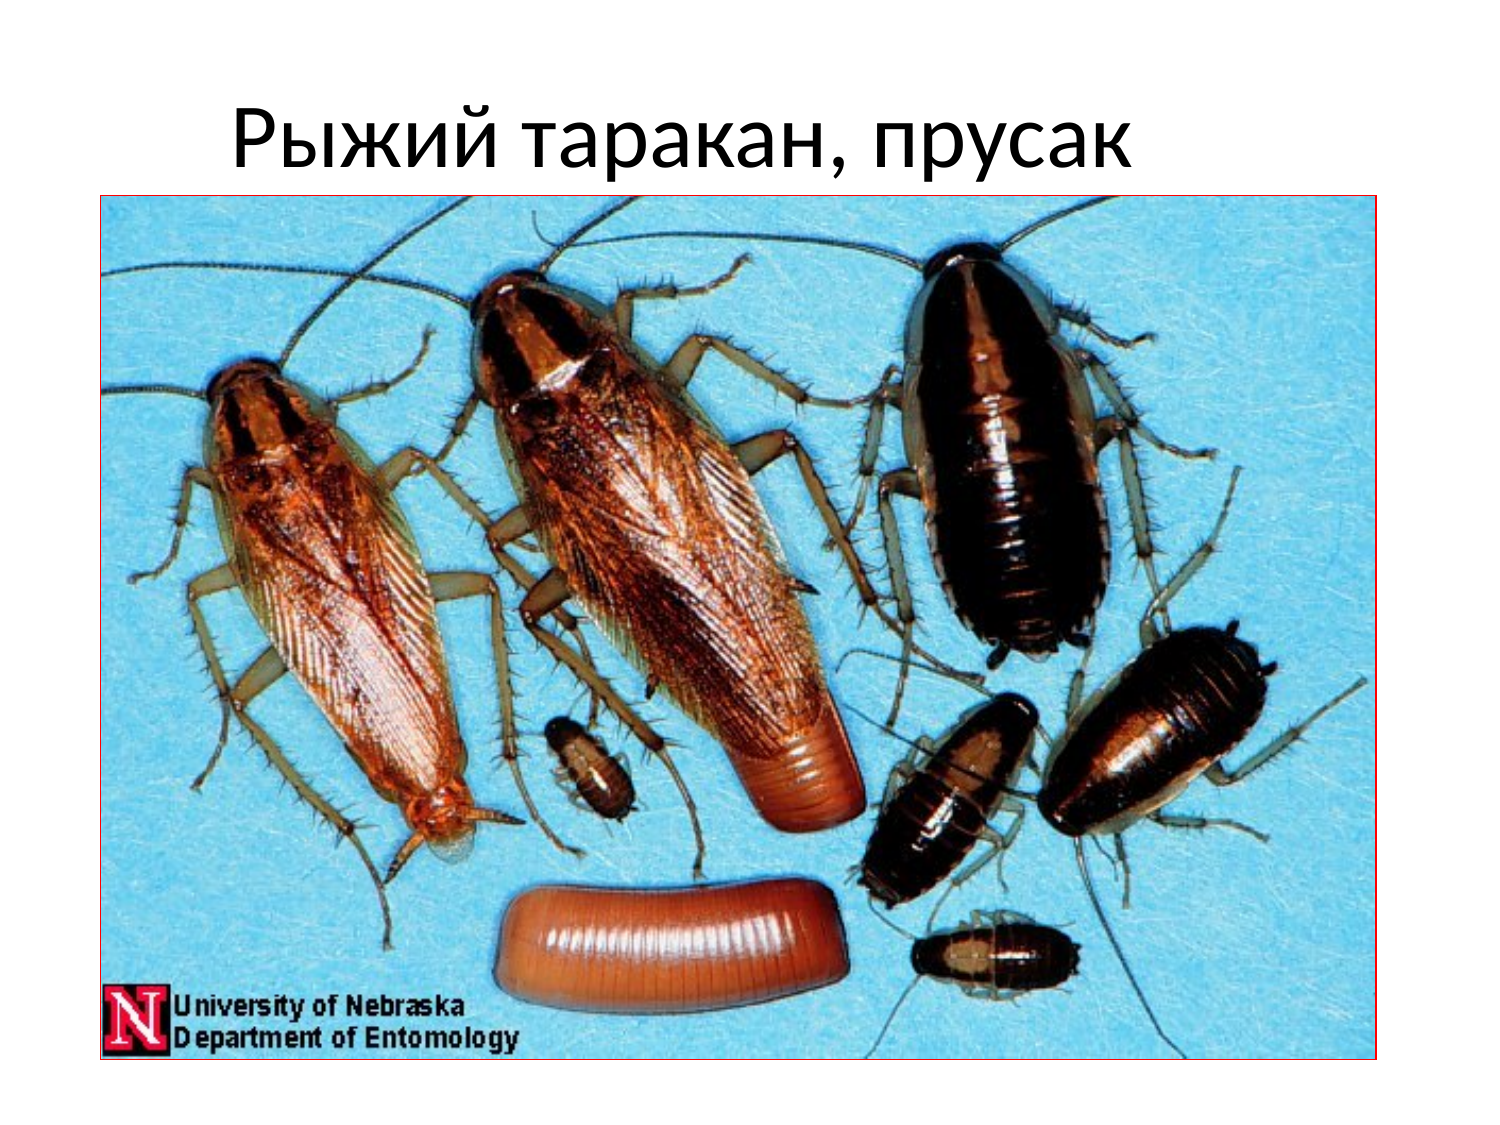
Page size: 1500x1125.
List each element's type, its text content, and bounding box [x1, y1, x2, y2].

picture [101, 195, 1376, 1059]
title Рыжий таракан, прусак [154, 37, 1211, 194]
